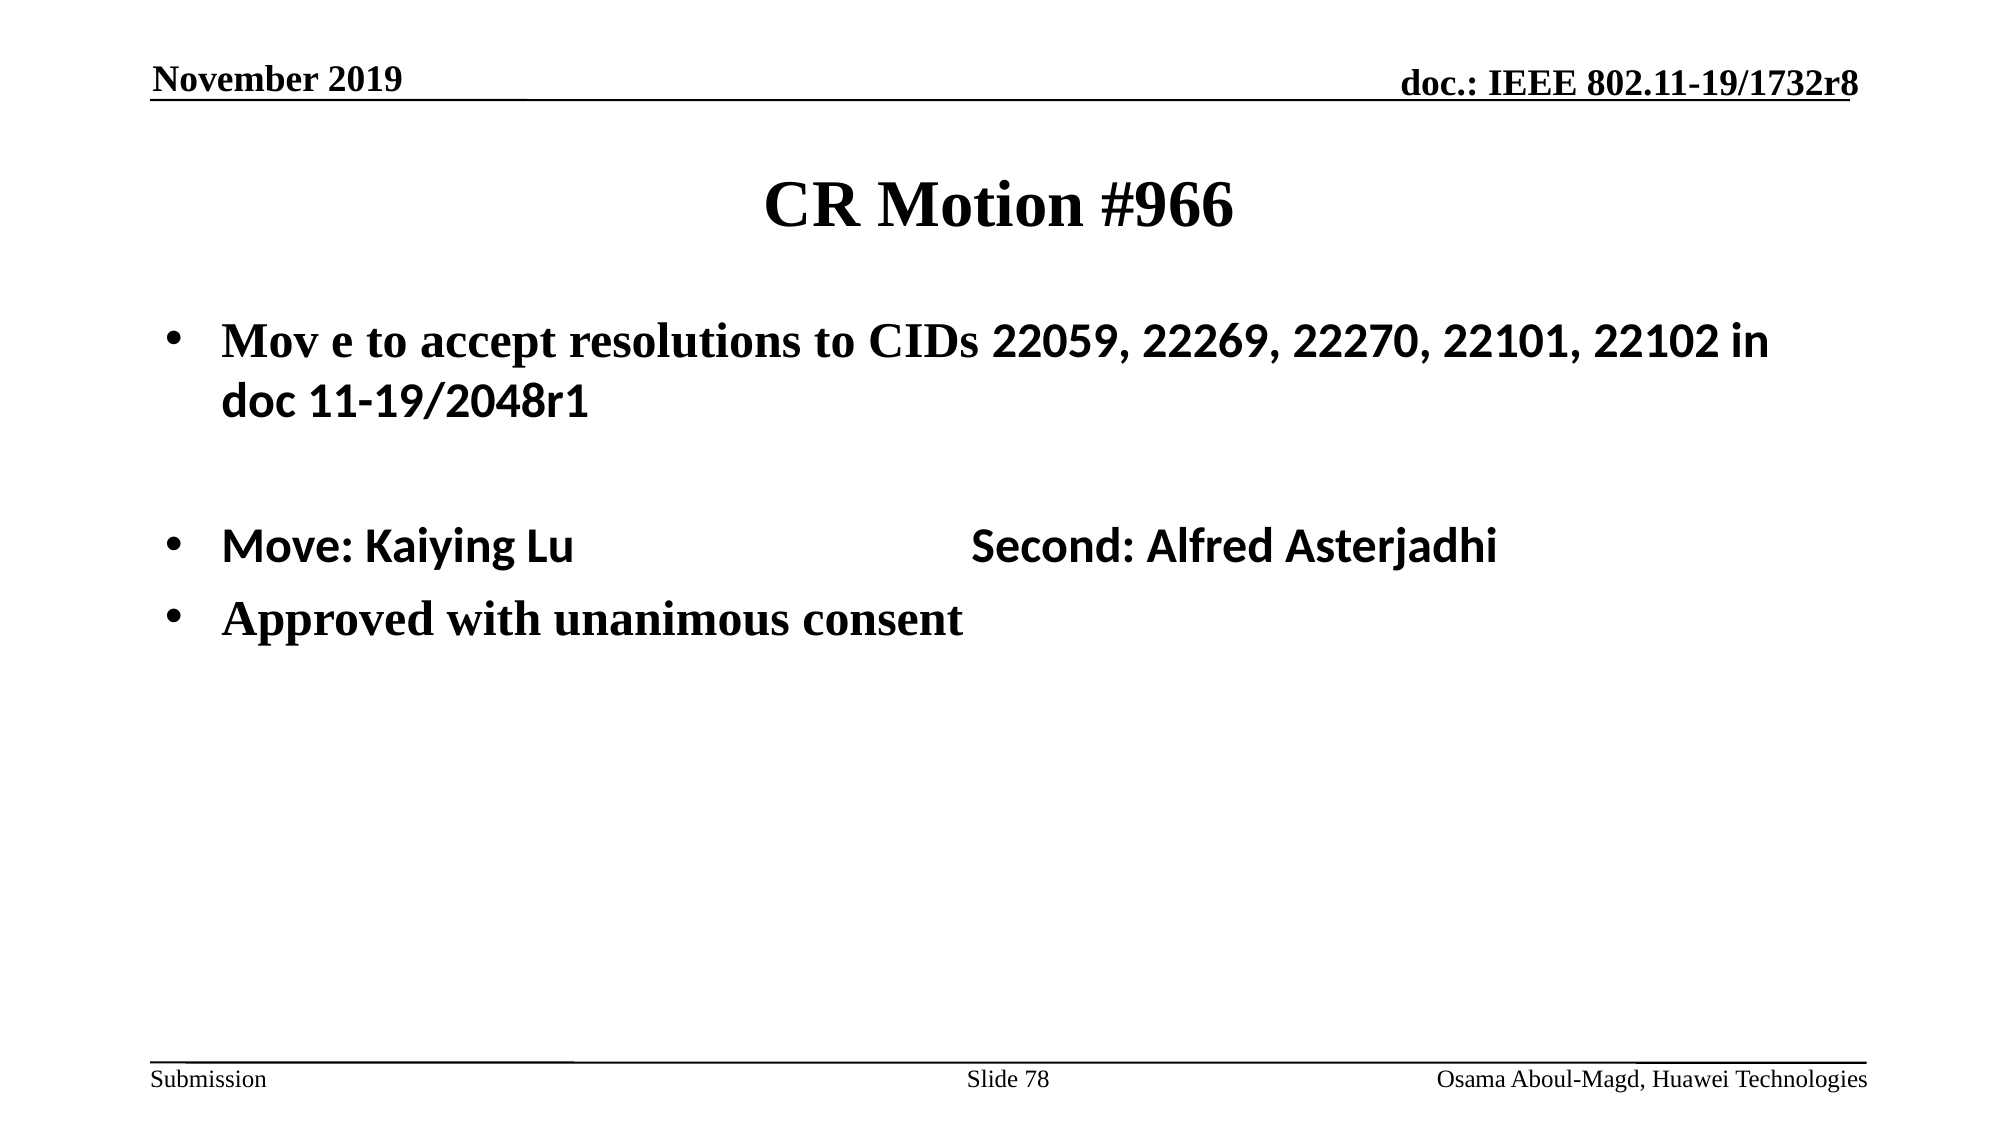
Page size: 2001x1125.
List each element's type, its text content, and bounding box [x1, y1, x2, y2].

footer Osama Aboul-Magd, Huawei Technologies [1171, 1061, 1869, 1093]
slide_number Slide 78 [950, 1061, 1067, 1123]
title CR Motion #966 [149, 112, 1850, 288]
list Mov e to accept resolutions to CIDs 22059, 22269, 22270, 22101, 22102 in doc 11-19/2048r1 Move: Kaiying Lu Second: Alfred Asterjadhi Approved with unanimous consent [149, 299, 1850, 976]
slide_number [152, 54, 563, 100]
